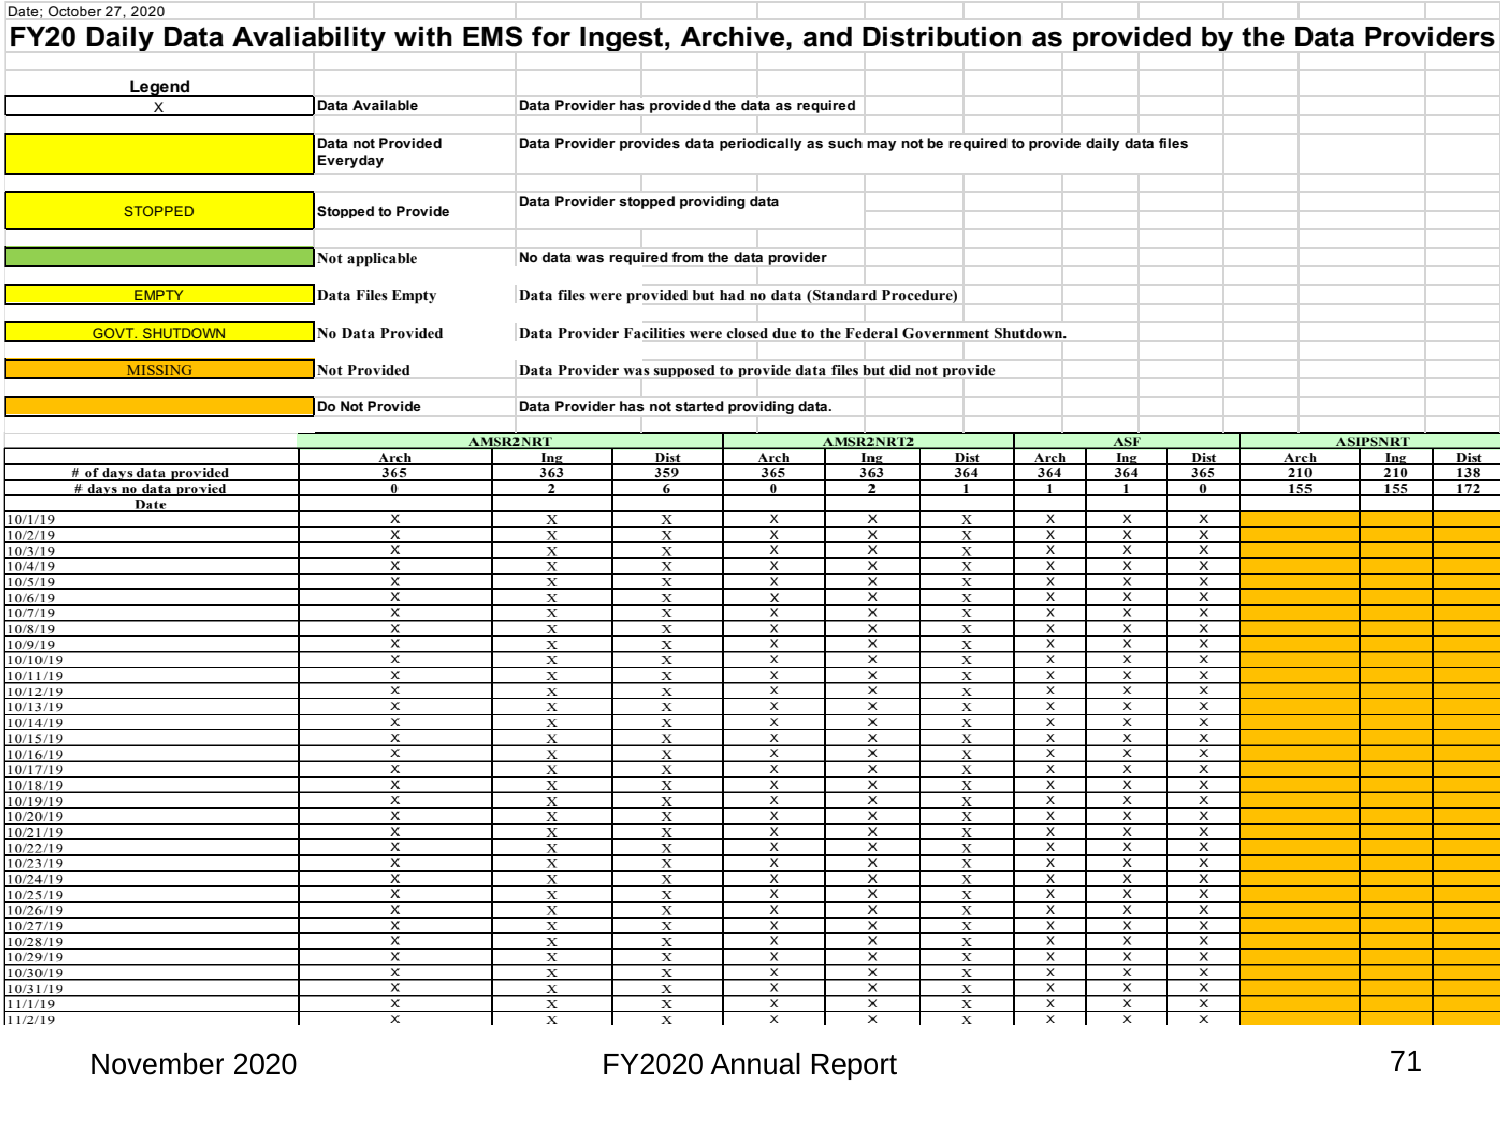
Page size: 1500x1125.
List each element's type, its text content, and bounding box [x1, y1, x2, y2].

picture [3, 0, 1500, 1026]
slide_number 71 [1087, 1034, 1438, 1113]
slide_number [74, 1037, 426, 1116]
footer FY2020 Annual Report [512, 1037, 988, 1116]
